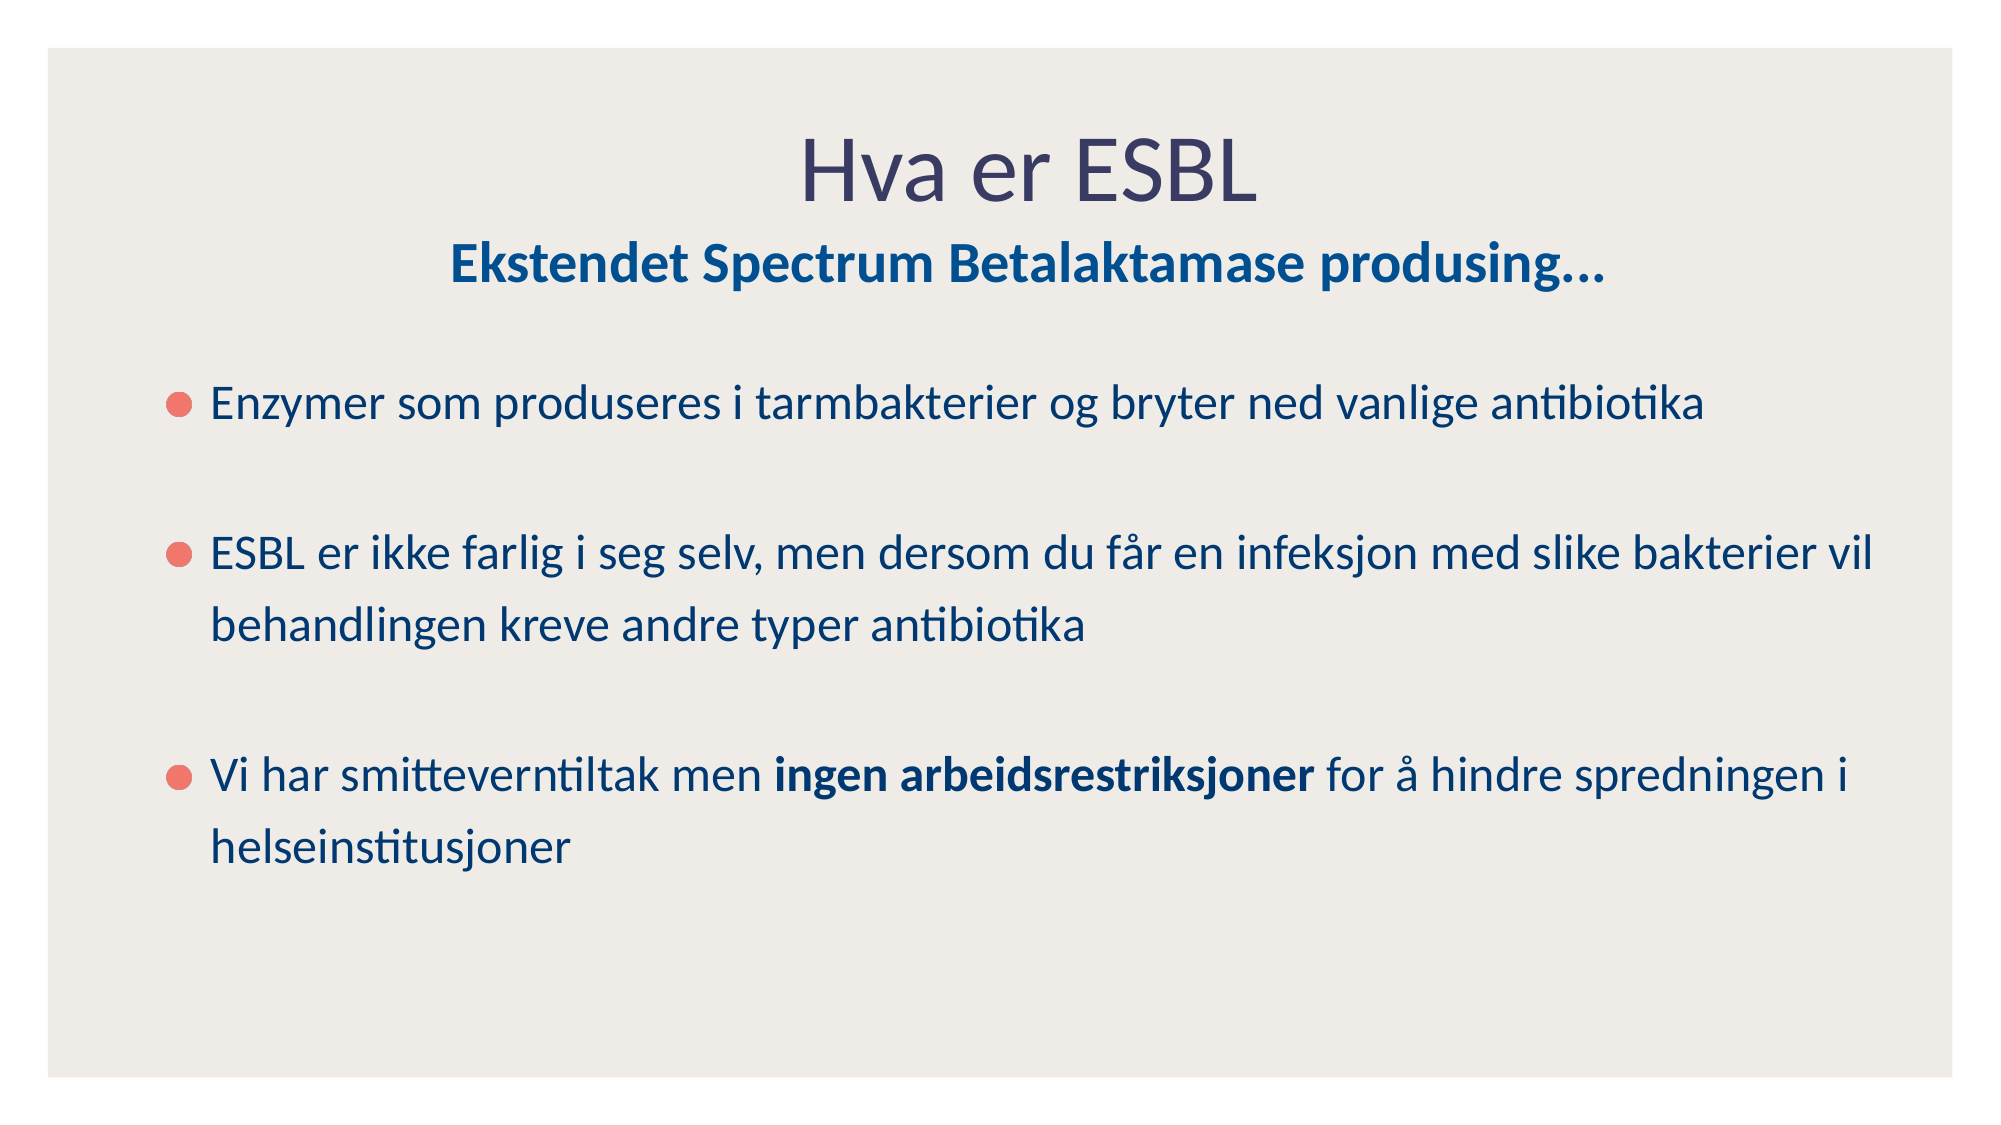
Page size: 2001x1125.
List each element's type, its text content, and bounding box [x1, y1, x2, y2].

list Enzymer som produseres i tarmbakterier og bryter ned vanlige antibiotika ESBL er ikke farlig i seg selv, men dersom du får en infeksjon med slike bakterier vil behandlingen kreve andre typer antibiotika Vi har smitteverntiltak men ingen arbeidsrestriksjoner for å hindre spredningen i helseinstitusjoner [166, 357, 1892, 955]
list Ekstendet Spectrum Betalaktamase produsing... [166, 223, 1892, 295]
title Hva er ESBL [166, 117, 1892, 223]
picture [166, 531, 192, 567]
picture [166, 381, 192, 417]
picture [166, 754, 192, 790]
